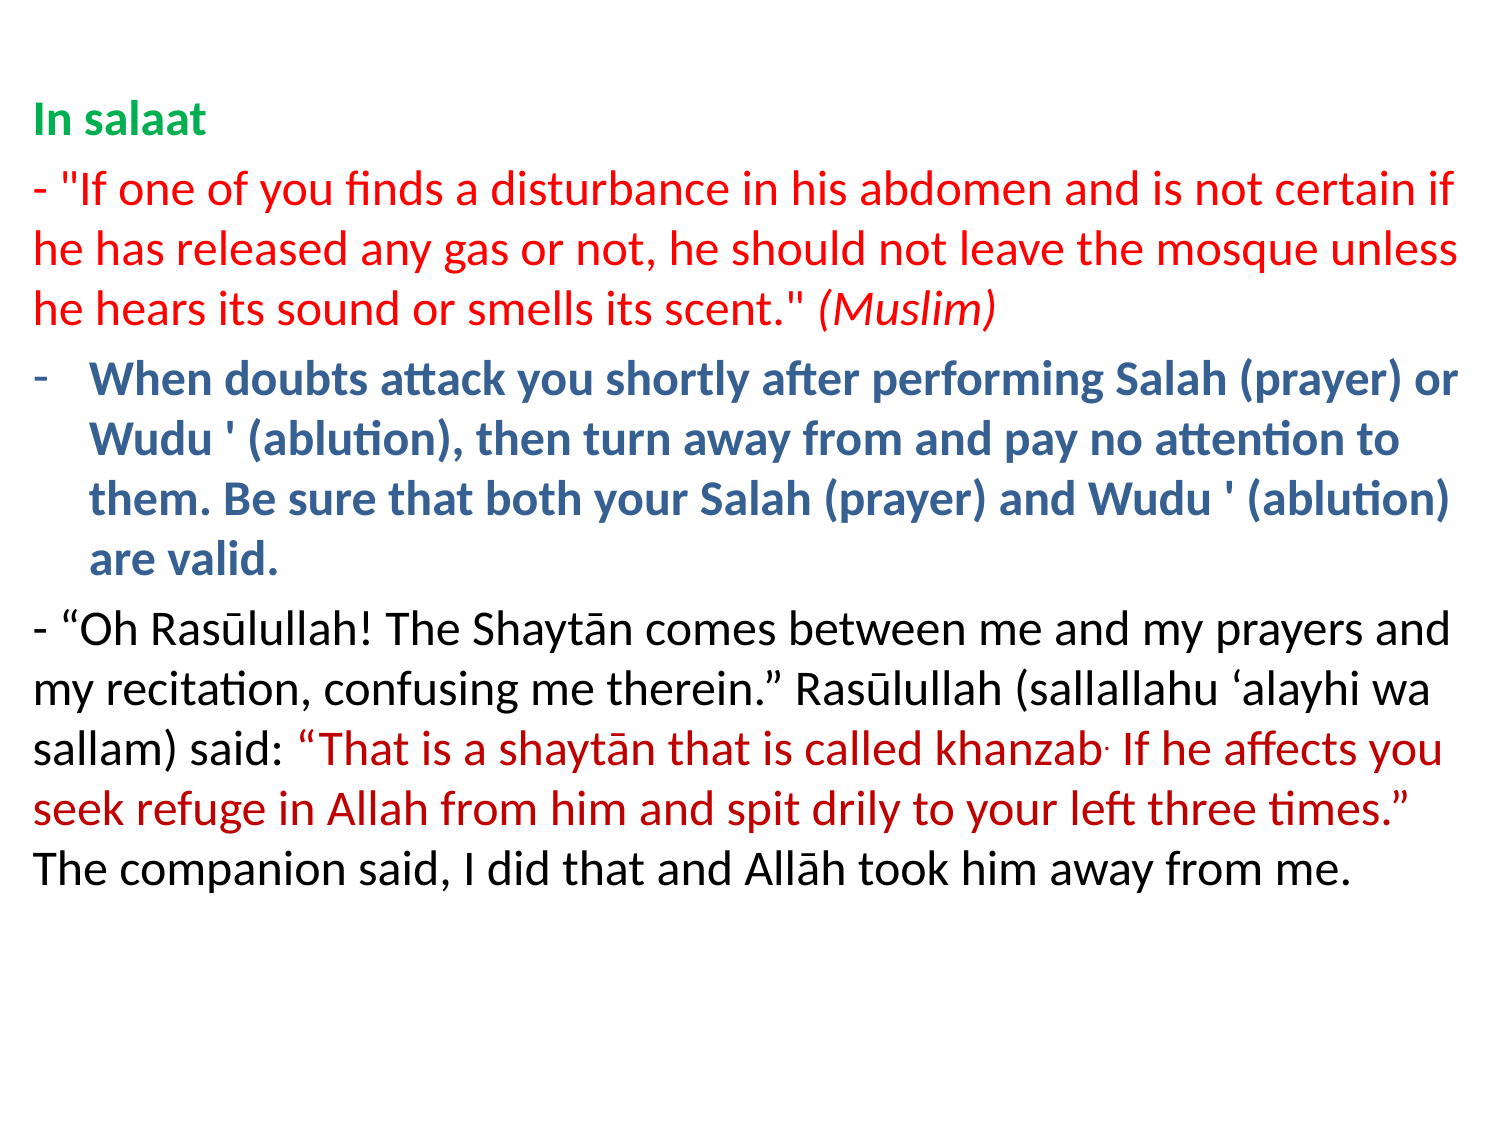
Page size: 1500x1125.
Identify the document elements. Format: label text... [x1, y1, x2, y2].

list In salaat - "If one of you finds a disturbance in his abdomen and is not certain if he has released any gas or not, he should not leave the mosque unless he hears its sound or smells its scent." (Muslim) When doubts attack you shortly after performing Salah (prayer) or Wudu ' (ablution), then turn away from and pay no attention to them. Be sure that both your Salah (prayer) and Wudu ' (ablution) are valid. - “Oh Rasūlullah! The Shaytān comes between me and my prayers and my recitation, confusing me therein.” Rasūlullah (sallallahu ‘alayhi wa sallam) said: “That is a shaytān that is called khanzab. If he affects you seek refuge in Allah from him and spit drily to your left three times.” The companion said, I did that and Allāh took him away from me. [17, 78, 1500, 1125]
